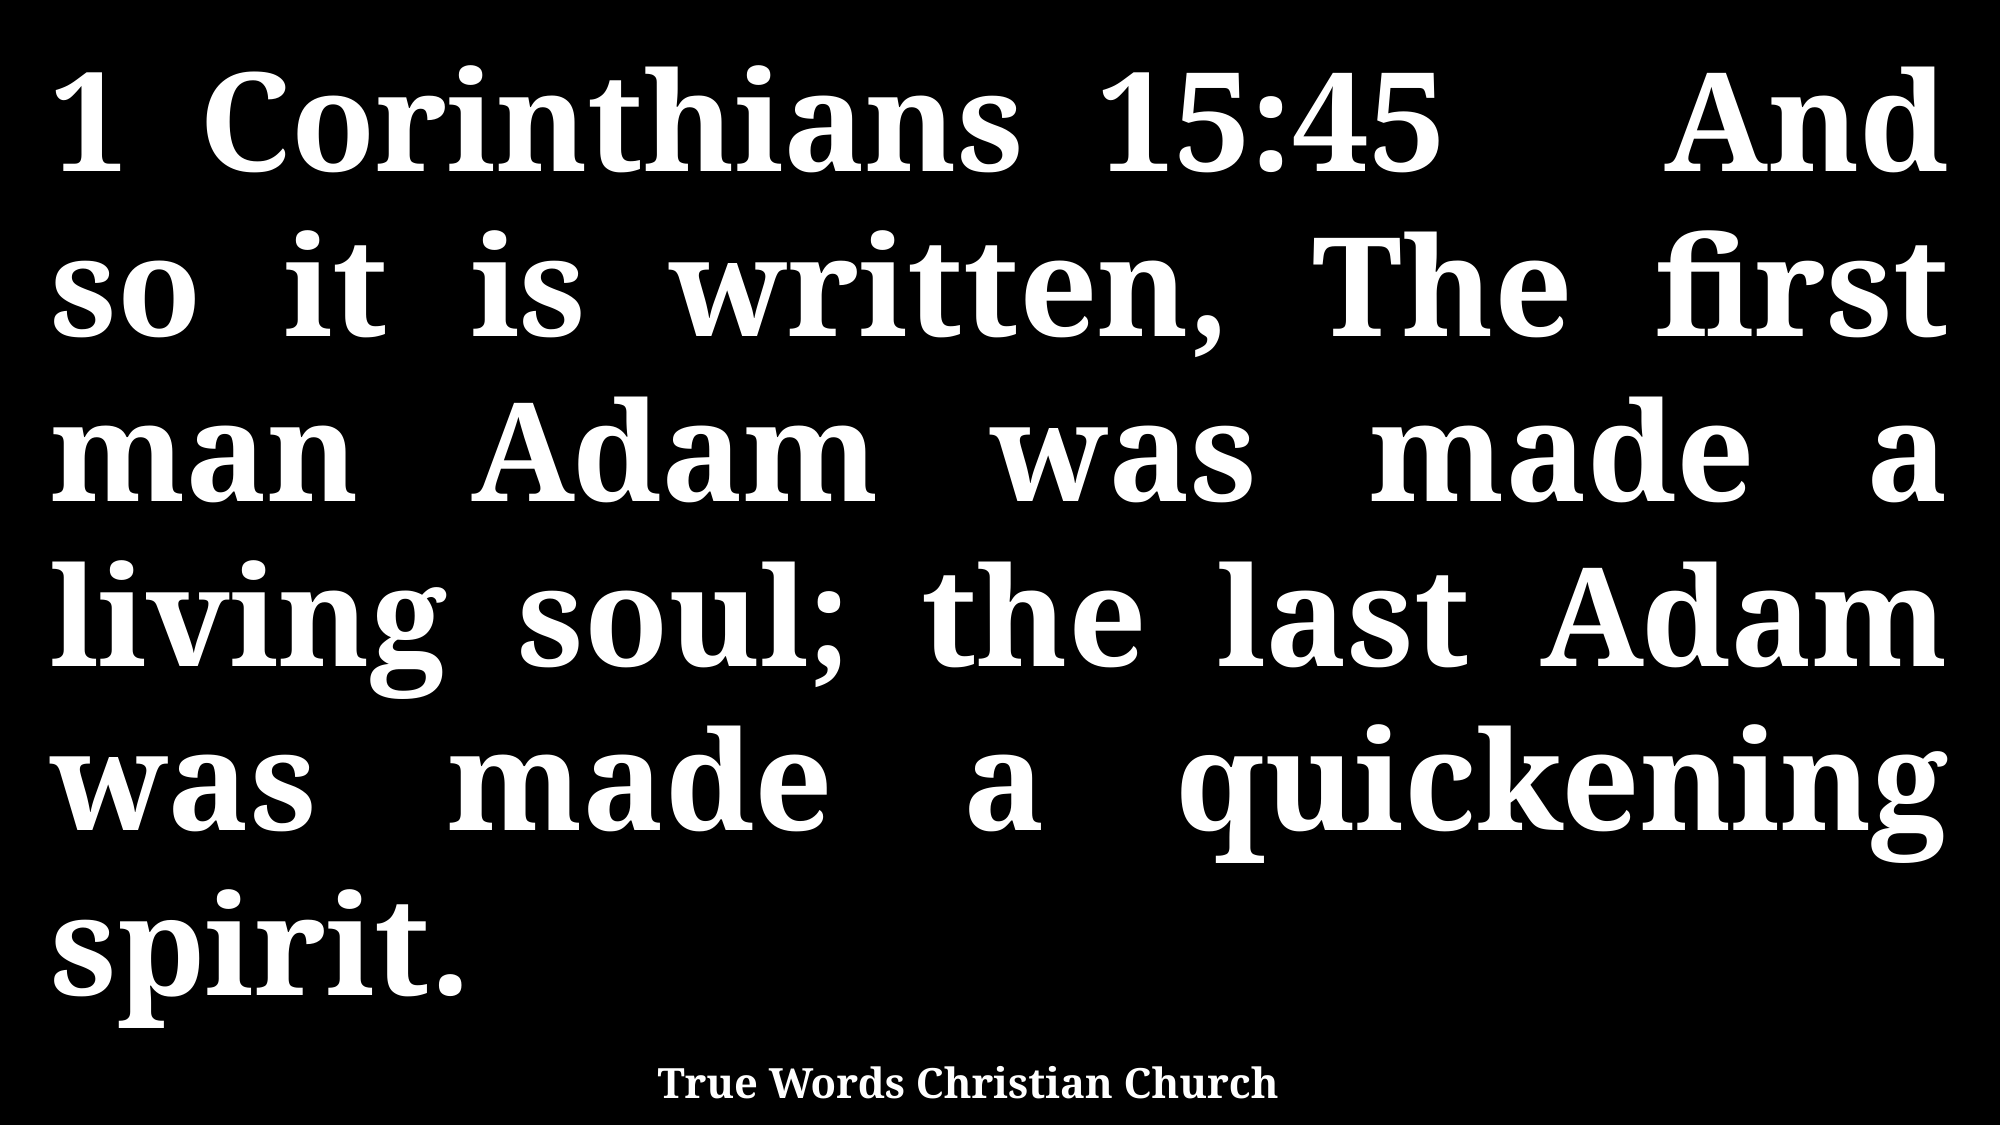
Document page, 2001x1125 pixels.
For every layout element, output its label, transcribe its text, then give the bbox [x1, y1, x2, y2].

text_box 1 Corinthians 15:45 And so it is written, The first man Adam was made a living soul; the last Adam was made a quickening spirit. [35, 26, 1965, 1031]
text_box True Words Christian Church [642, 1049, 1294, 1114]
